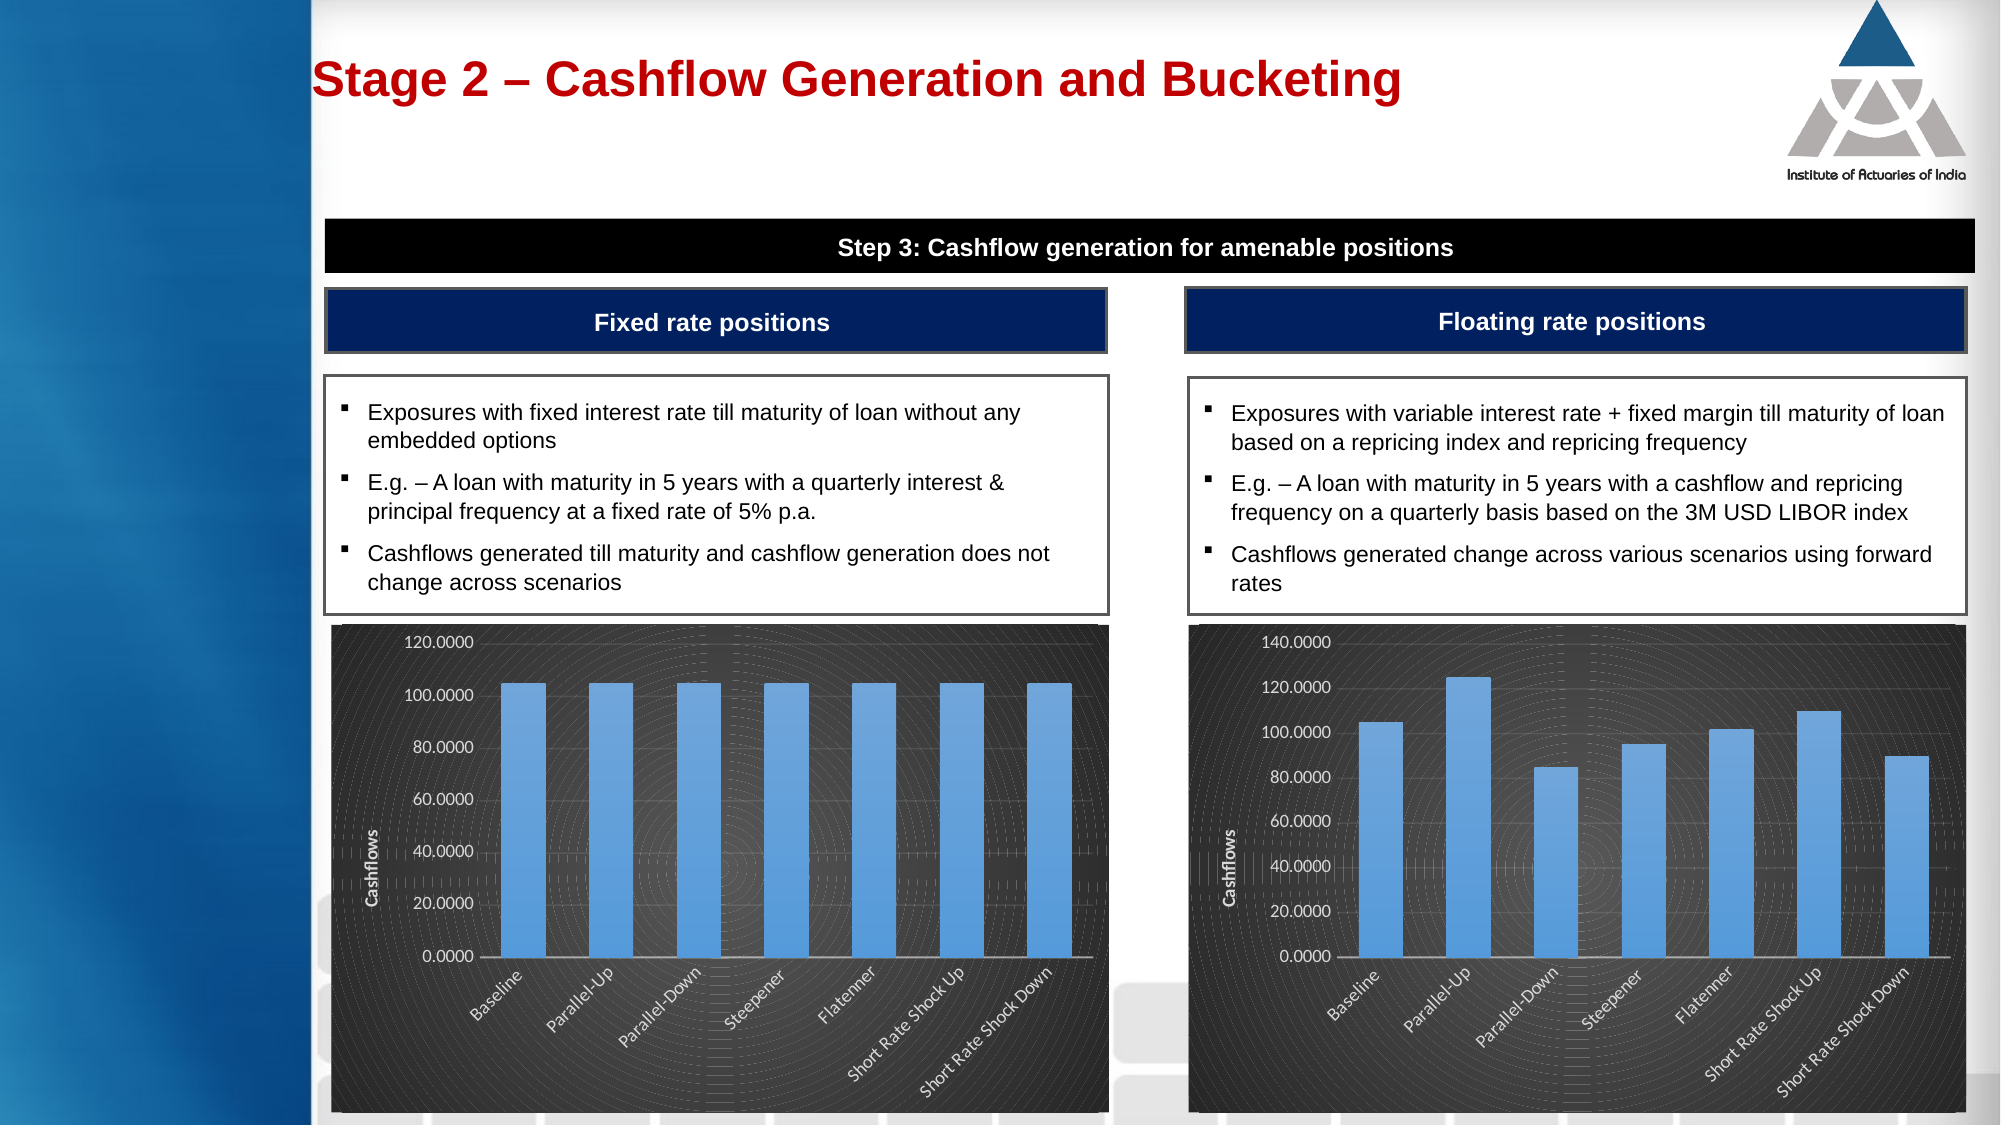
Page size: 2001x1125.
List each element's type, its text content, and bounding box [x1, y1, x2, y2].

picture [0, 0, 2001, 1125]
text_box Stage 2 – Cashflow Generation and Bucketing [296, 39, 1782, 168]
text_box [324, 218, 1976, 1113]
